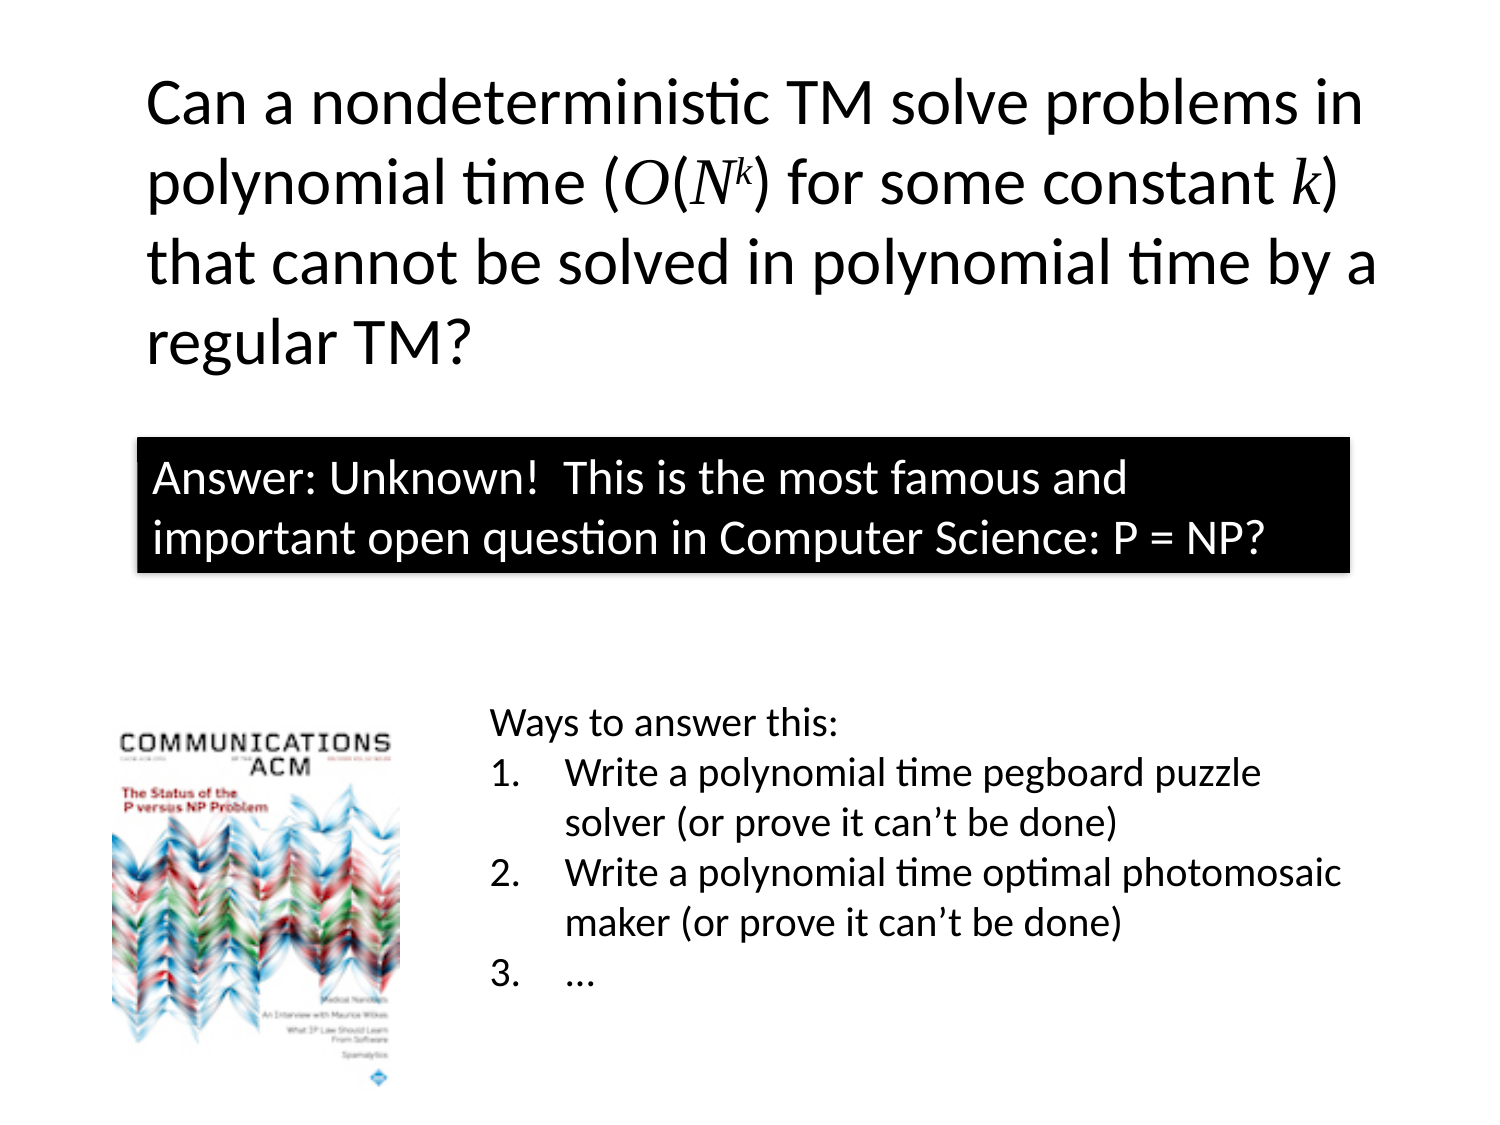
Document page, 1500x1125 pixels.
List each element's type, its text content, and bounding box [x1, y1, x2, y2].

text_box Answer: Unknown! This is the most famous and important open question in Computer Science: P = NP? [137, 437, 1350, 573]
picture [112, 724, 401, 1098]
list Can a nondeterministic TM solve problems in polynomial time (O(Nk) for some constant k) that cannot be solved in polynomial time by a regular TM? [75, 50, 1425, 388]
text_box Ways to answer this: Write a polynomial time pegboard puzzle solver (or prove it can’t be done) Write a polynomial time optimal photomosaic maker (or prove it can’t be done) ... [474, 687, 1388, 1003]
